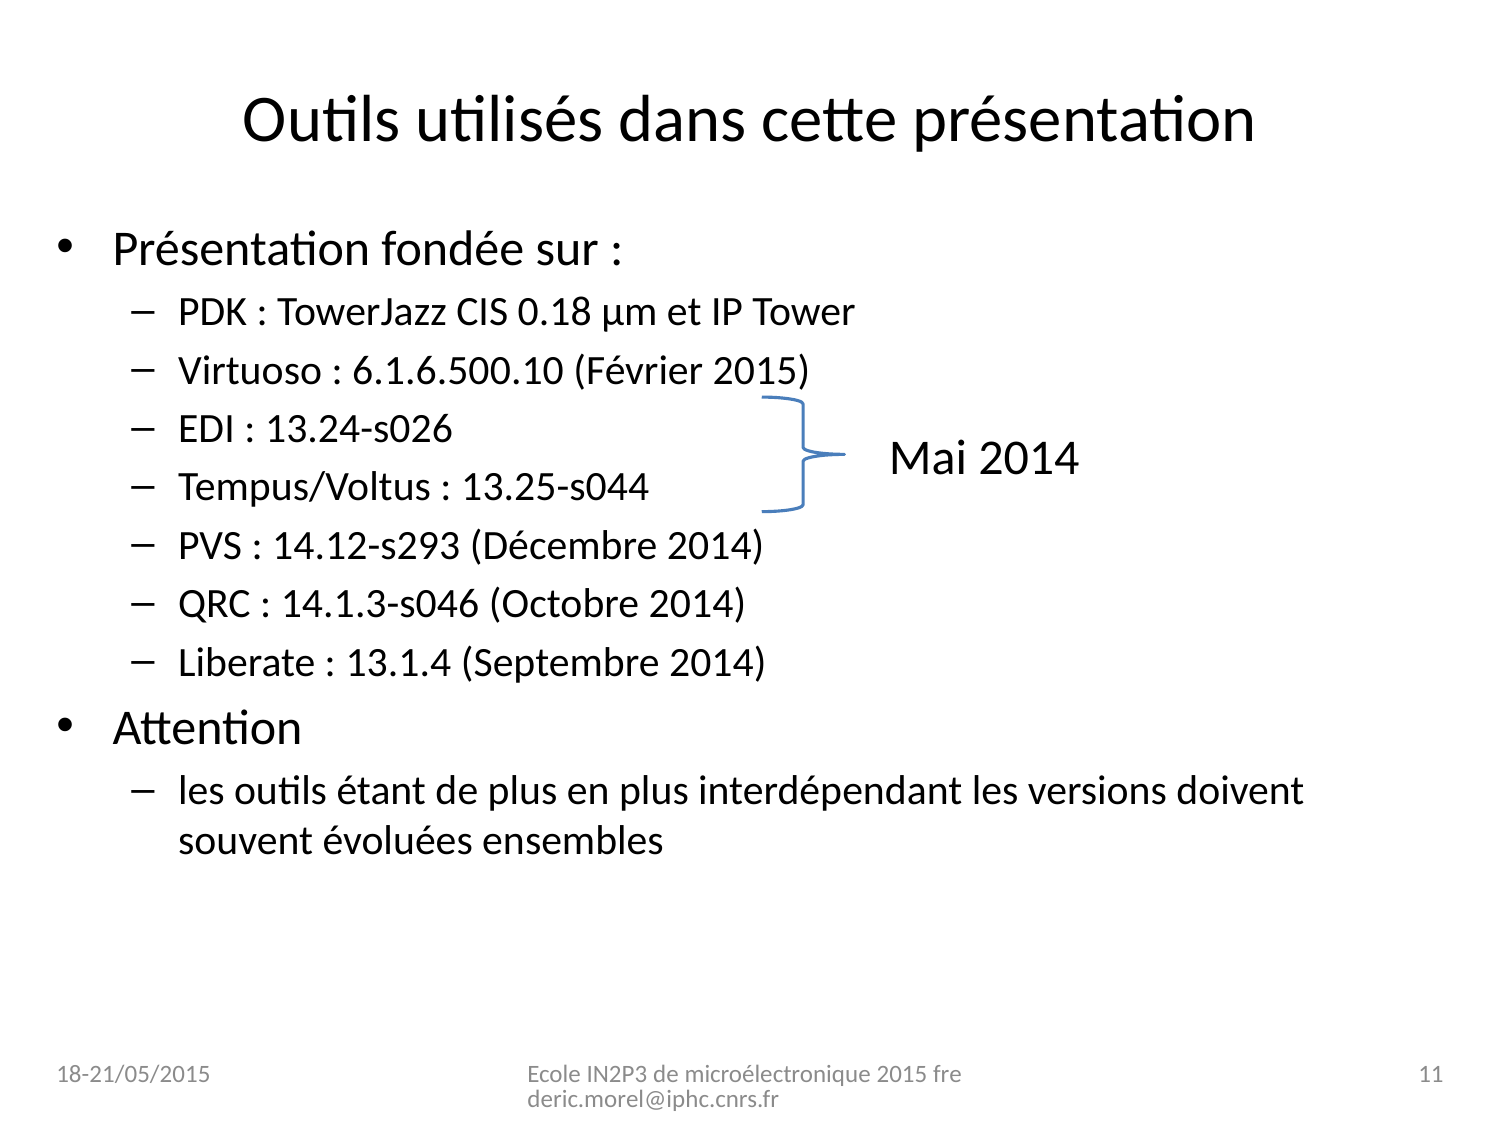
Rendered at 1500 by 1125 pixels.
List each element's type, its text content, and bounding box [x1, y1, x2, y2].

footer Ecole IN2P3 de microélectronique 2015 frederic.morel@iphc.cnrs.fr [512, 1042, 988, 1103]
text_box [761, 396, 1223, 512]
slide_number 11 [1108, 1042, 1459, 1103]
list Présentation fondée sur : PDK : TowerJazz CIS 0.18 µm et IP Tower Virtuoso : 6.1.6.500.10 (Février 2015) EDI : 13.24-s026 Tempus/Voltus : 13.25-s044 PVS : 14.12-s293 (Décembre 2014) QRC : 14.1.3-s046 (Octobre 2014) Liberate : 13.1.4 (Septembre 2014) Attention les outils étant de plus en plus interdépendant les versions doivent souvent évoluées ensembles [41, 208, 1459, 1005]
title Outils utilisés dans cette présentation [41, 45, 1459, 185]
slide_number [41, 1042, 392, 1103]
